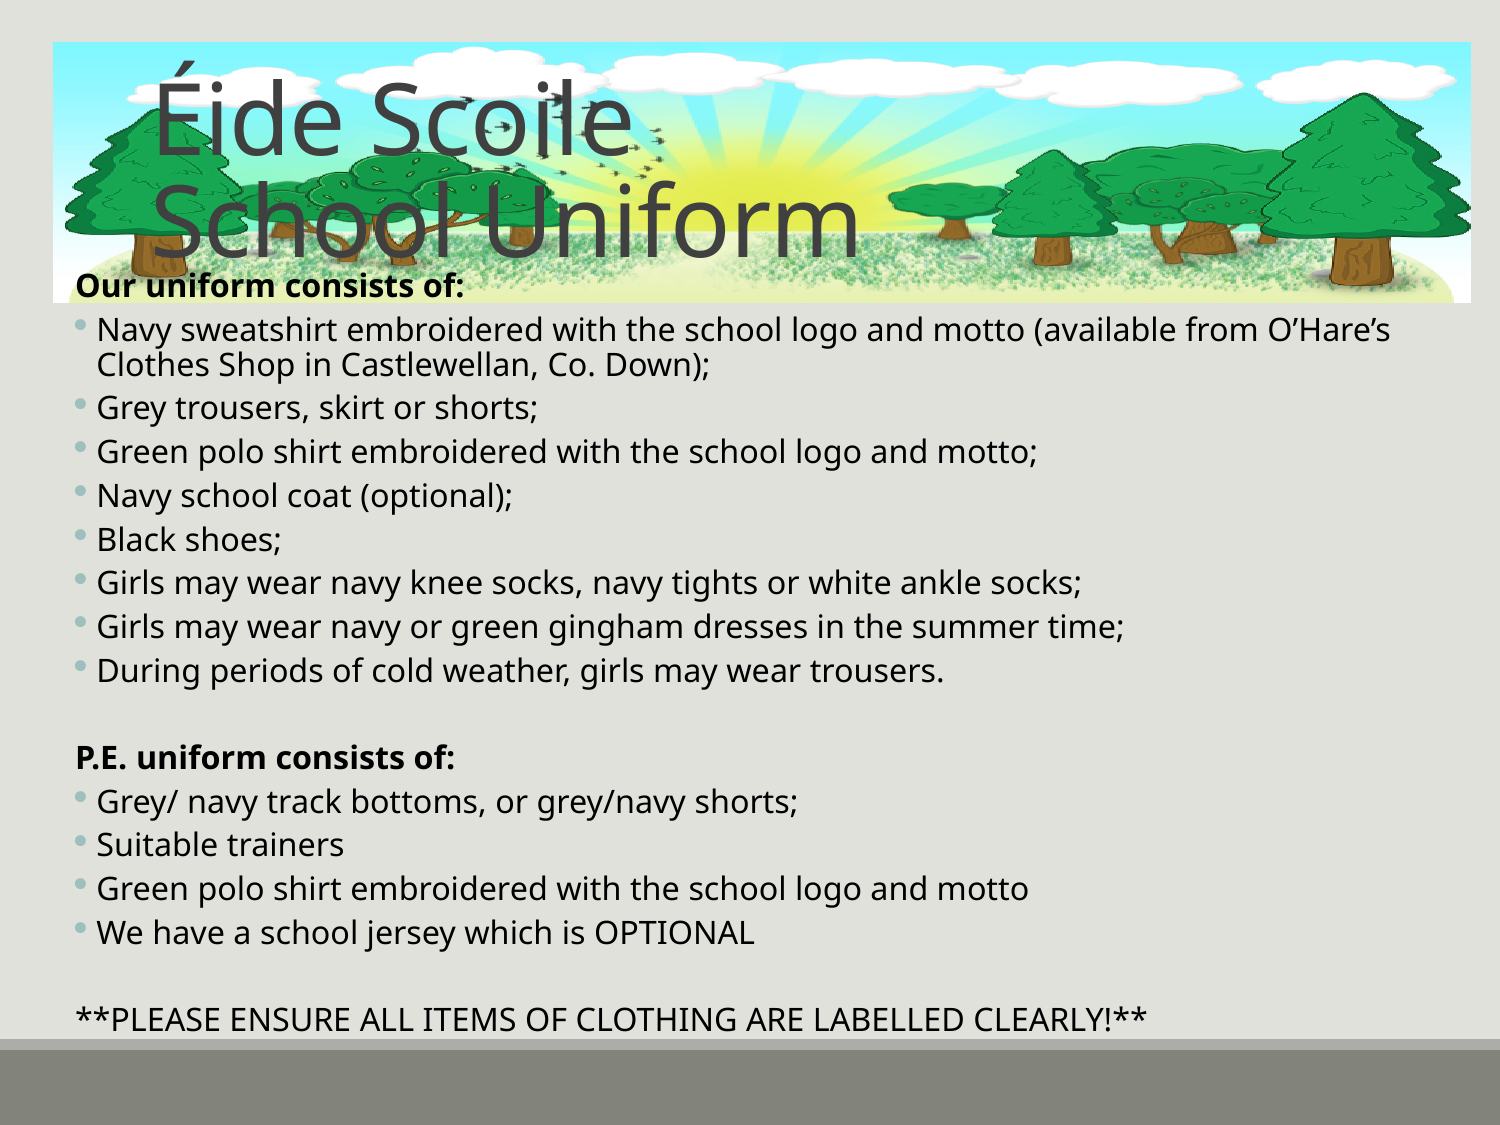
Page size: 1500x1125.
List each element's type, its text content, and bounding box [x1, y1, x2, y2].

picture [52, 42, 1472, 304]
list Our uniform consists of: Navy sweatshirt embroidered with the school logo and motto (available from O’Hare’s Clothes Shop in Castlewellan, Co. Down); Grey trousers, skirt or shorts; Green polo shirt embroidered with the school logo and motto; Navy school coat (optional); Black shoes; Girls may wear navy knee socks, navy tights or white ankle socks; Girls may wear navy or green gingham dresses in the summer time; During periods of cold weather, girls may wear trousers. P.E. uniform consists of: Grey/ navy track bottoms, or grey/navy shorts; Suitable trainers Green polo shirt embroidered with the school logo and motto We have a school jersey which is OPTIONAL **PLEASE ENSURE ALL ITEMS OF CLOTHING ARE LABELLED CLEARLY!** [75, 314, 1425, 1047]
